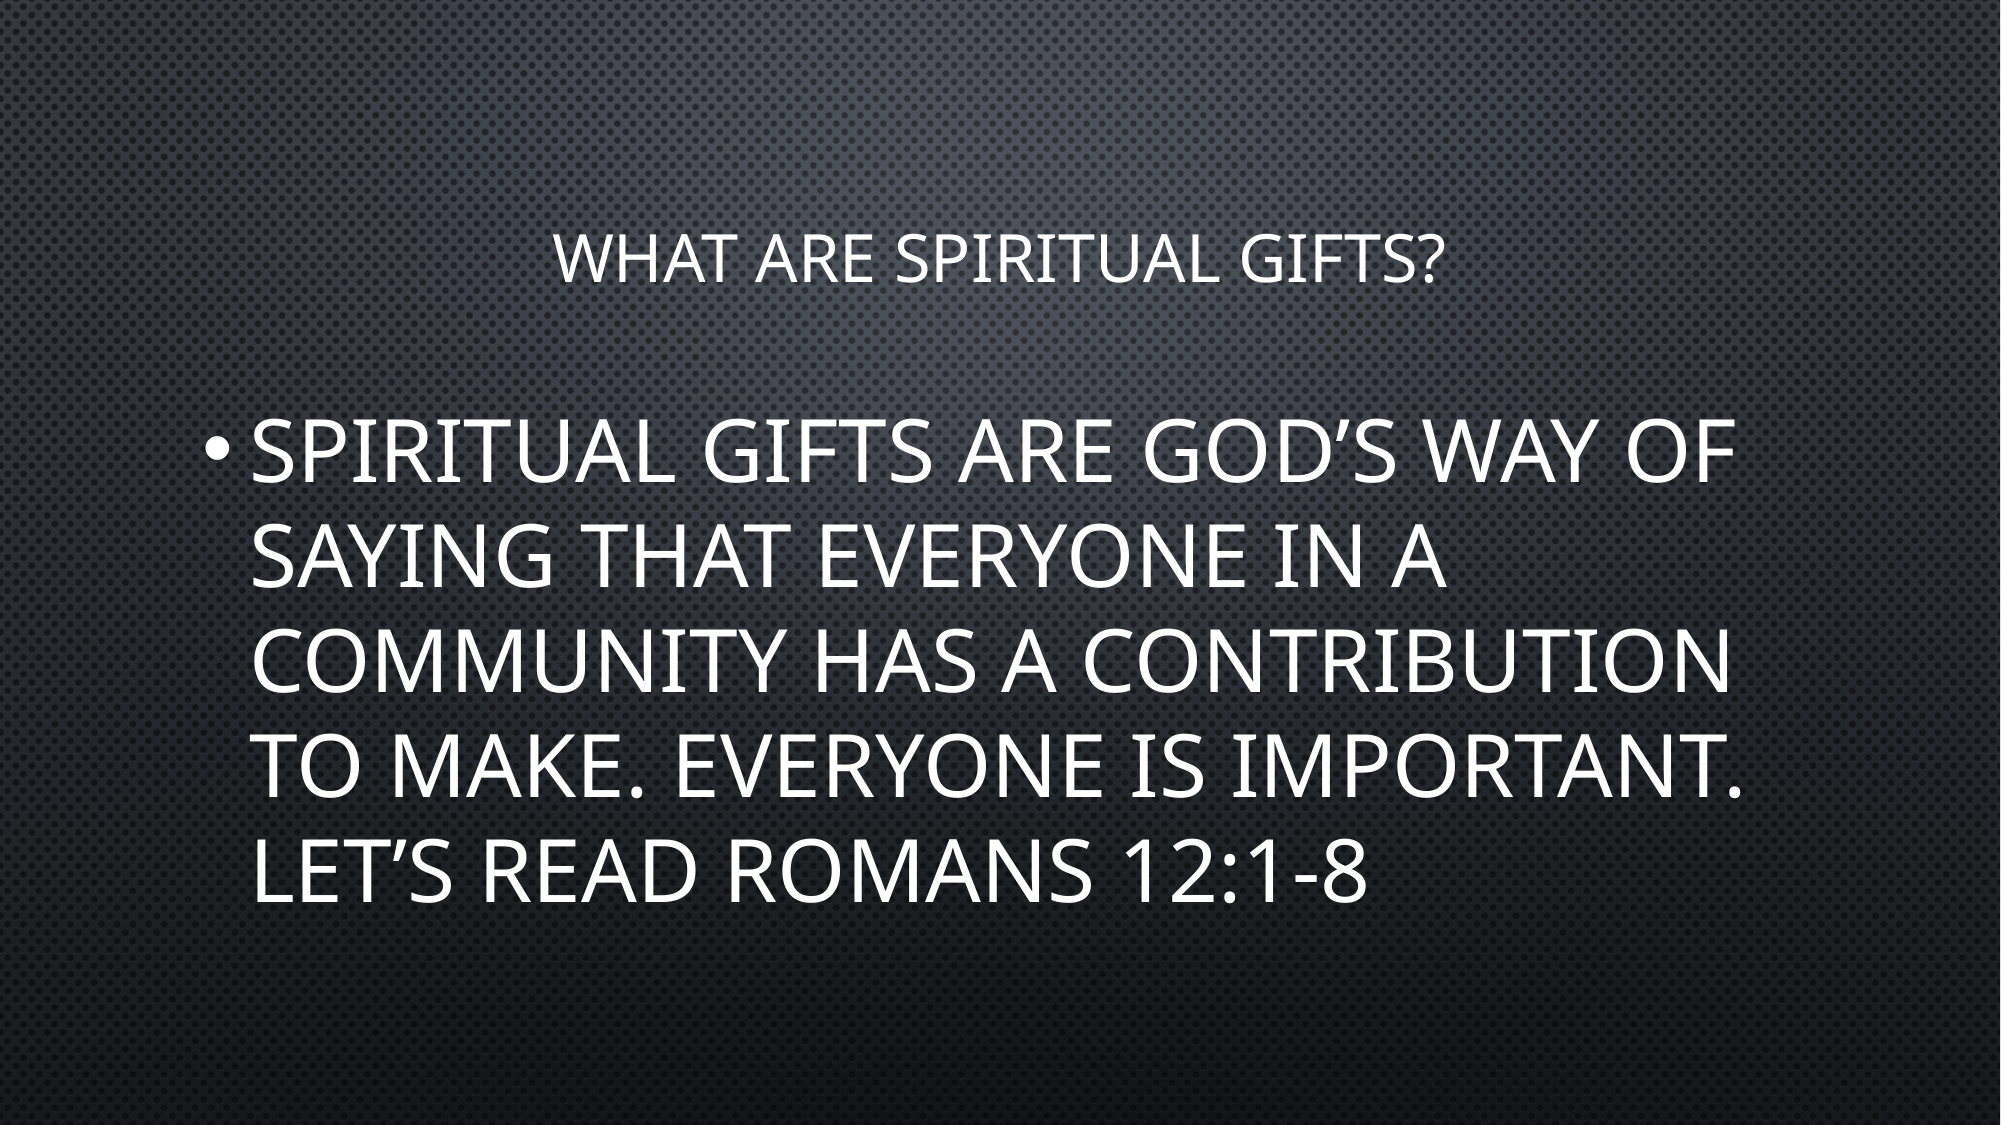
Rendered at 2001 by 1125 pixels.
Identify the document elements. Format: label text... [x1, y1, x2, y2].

title WHAT ARE SPIRITUAL GIFTS? [187, 99, 1813, 290]
list Spiritual Gifts are God’s way of saying that everyone in a community has a contribution to make. Everyone is important. Let’s Read Romans 12:1-8 [187, 290, 1813, 1025]
